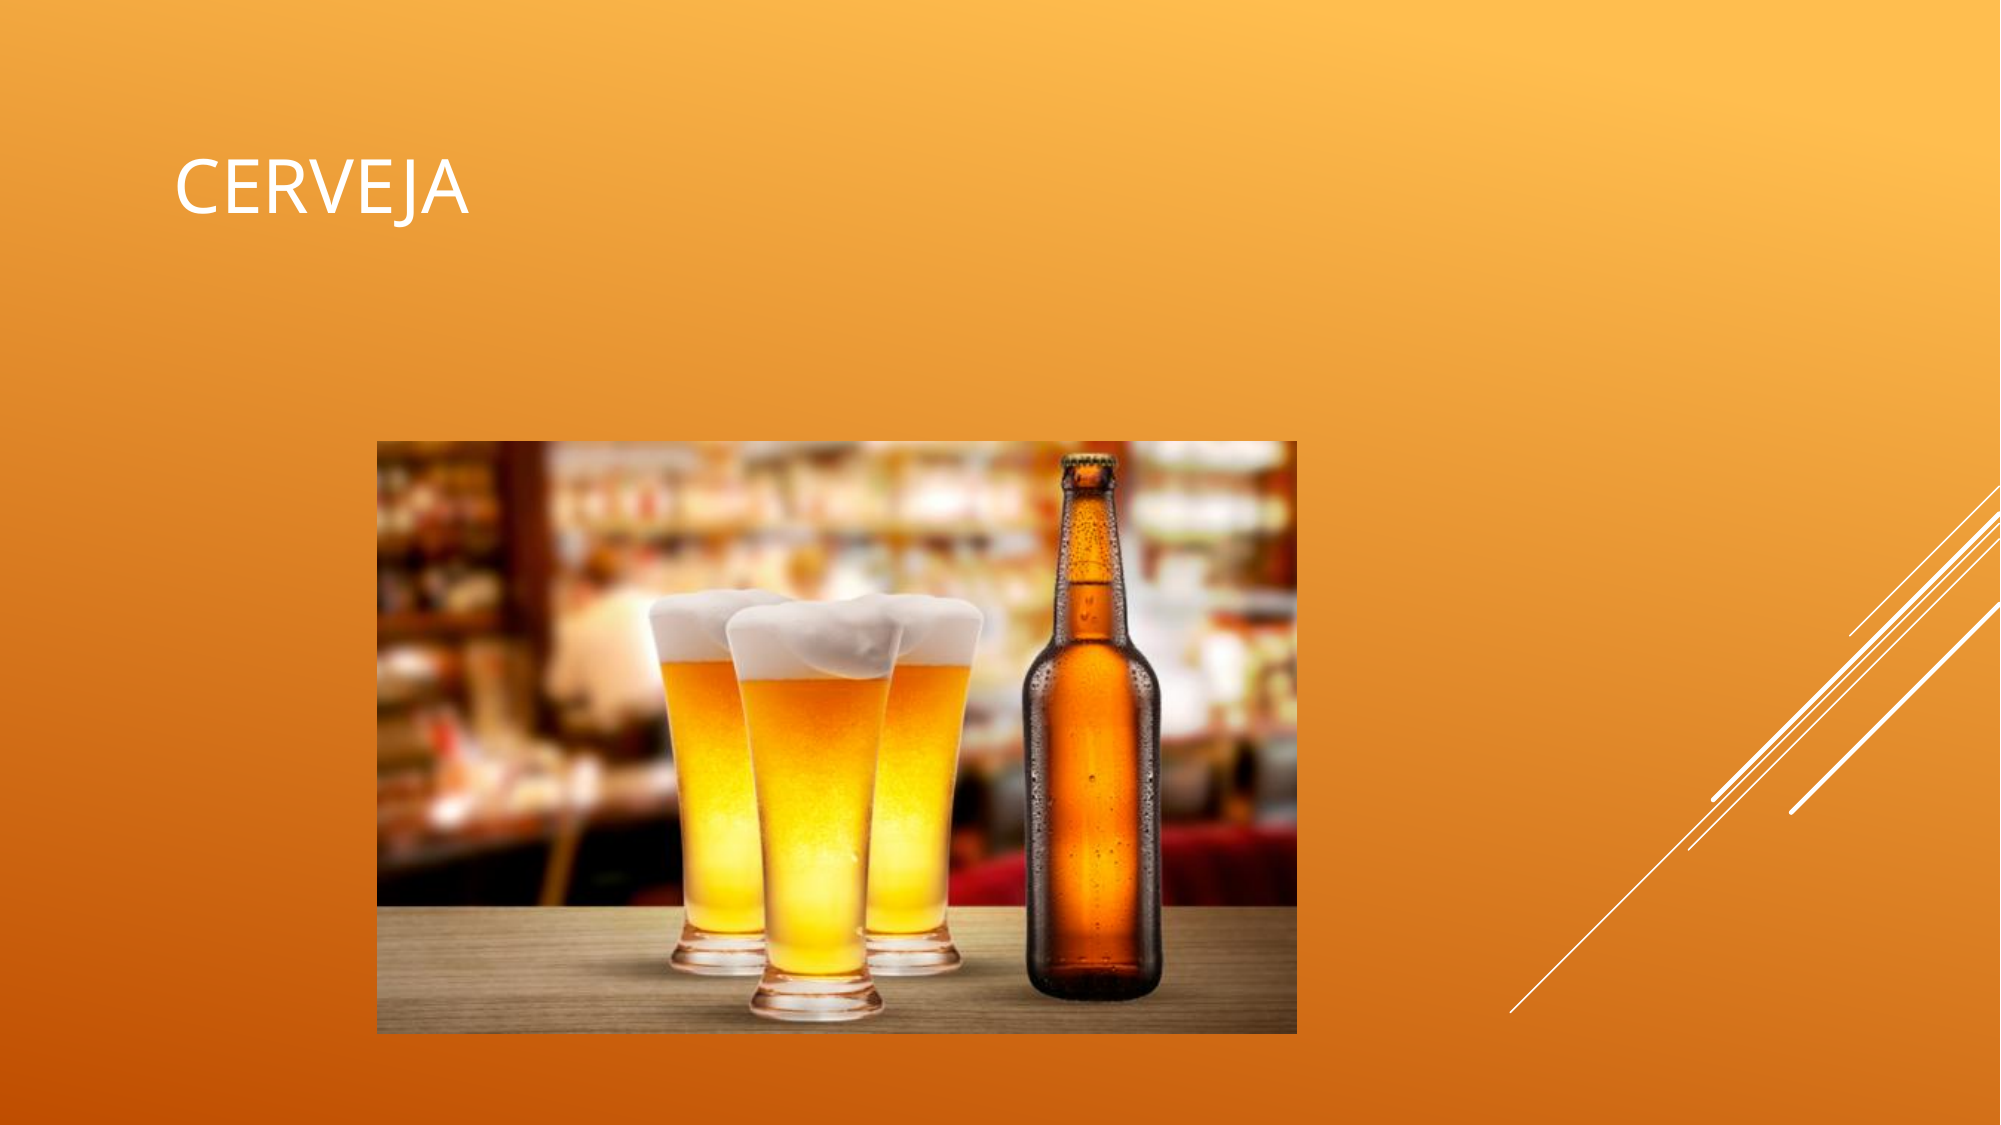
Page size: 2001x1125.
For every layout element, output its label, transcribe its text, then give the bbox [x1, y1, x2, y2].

title cerveja [158, 60, 1559, 308]
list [377, 440, 1298, 1035]
